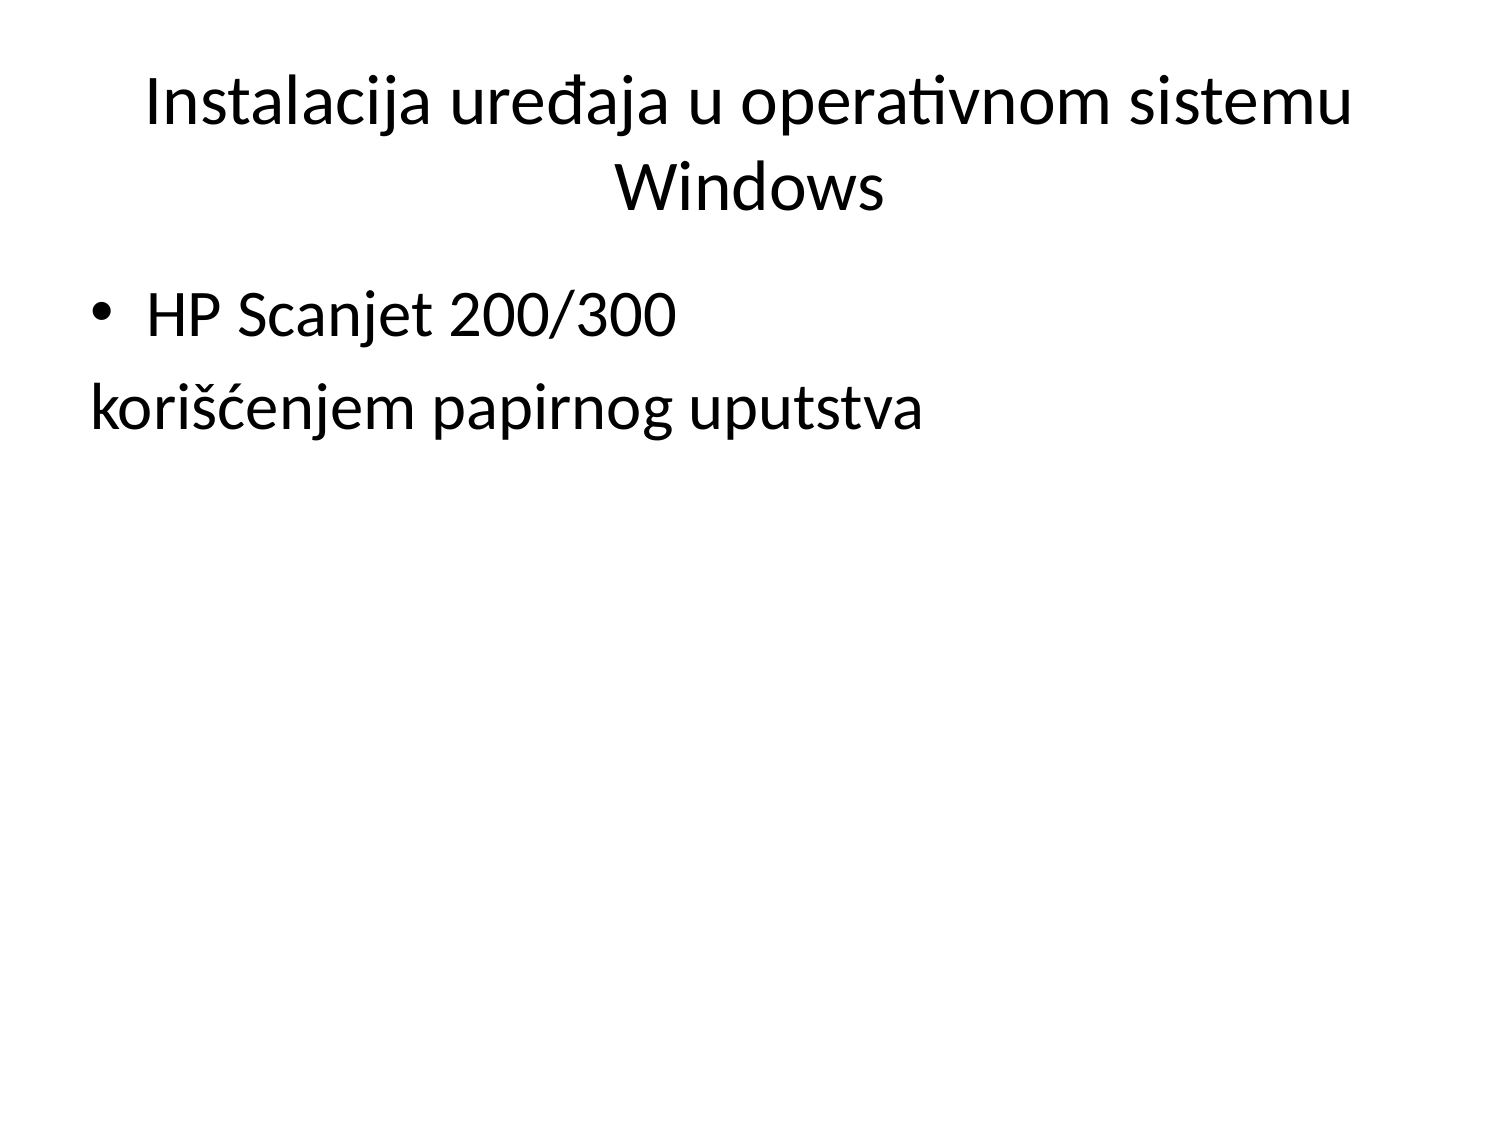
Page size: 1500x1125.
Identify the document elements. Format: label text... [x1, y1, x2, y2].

list HP Scanjet 200/300 korišćenjem papirnog uputstva [75, 262, 1425, 1005]
title Instalacija uređaja u operativnom sistemu Windows [75, 45, 1425, 233]
